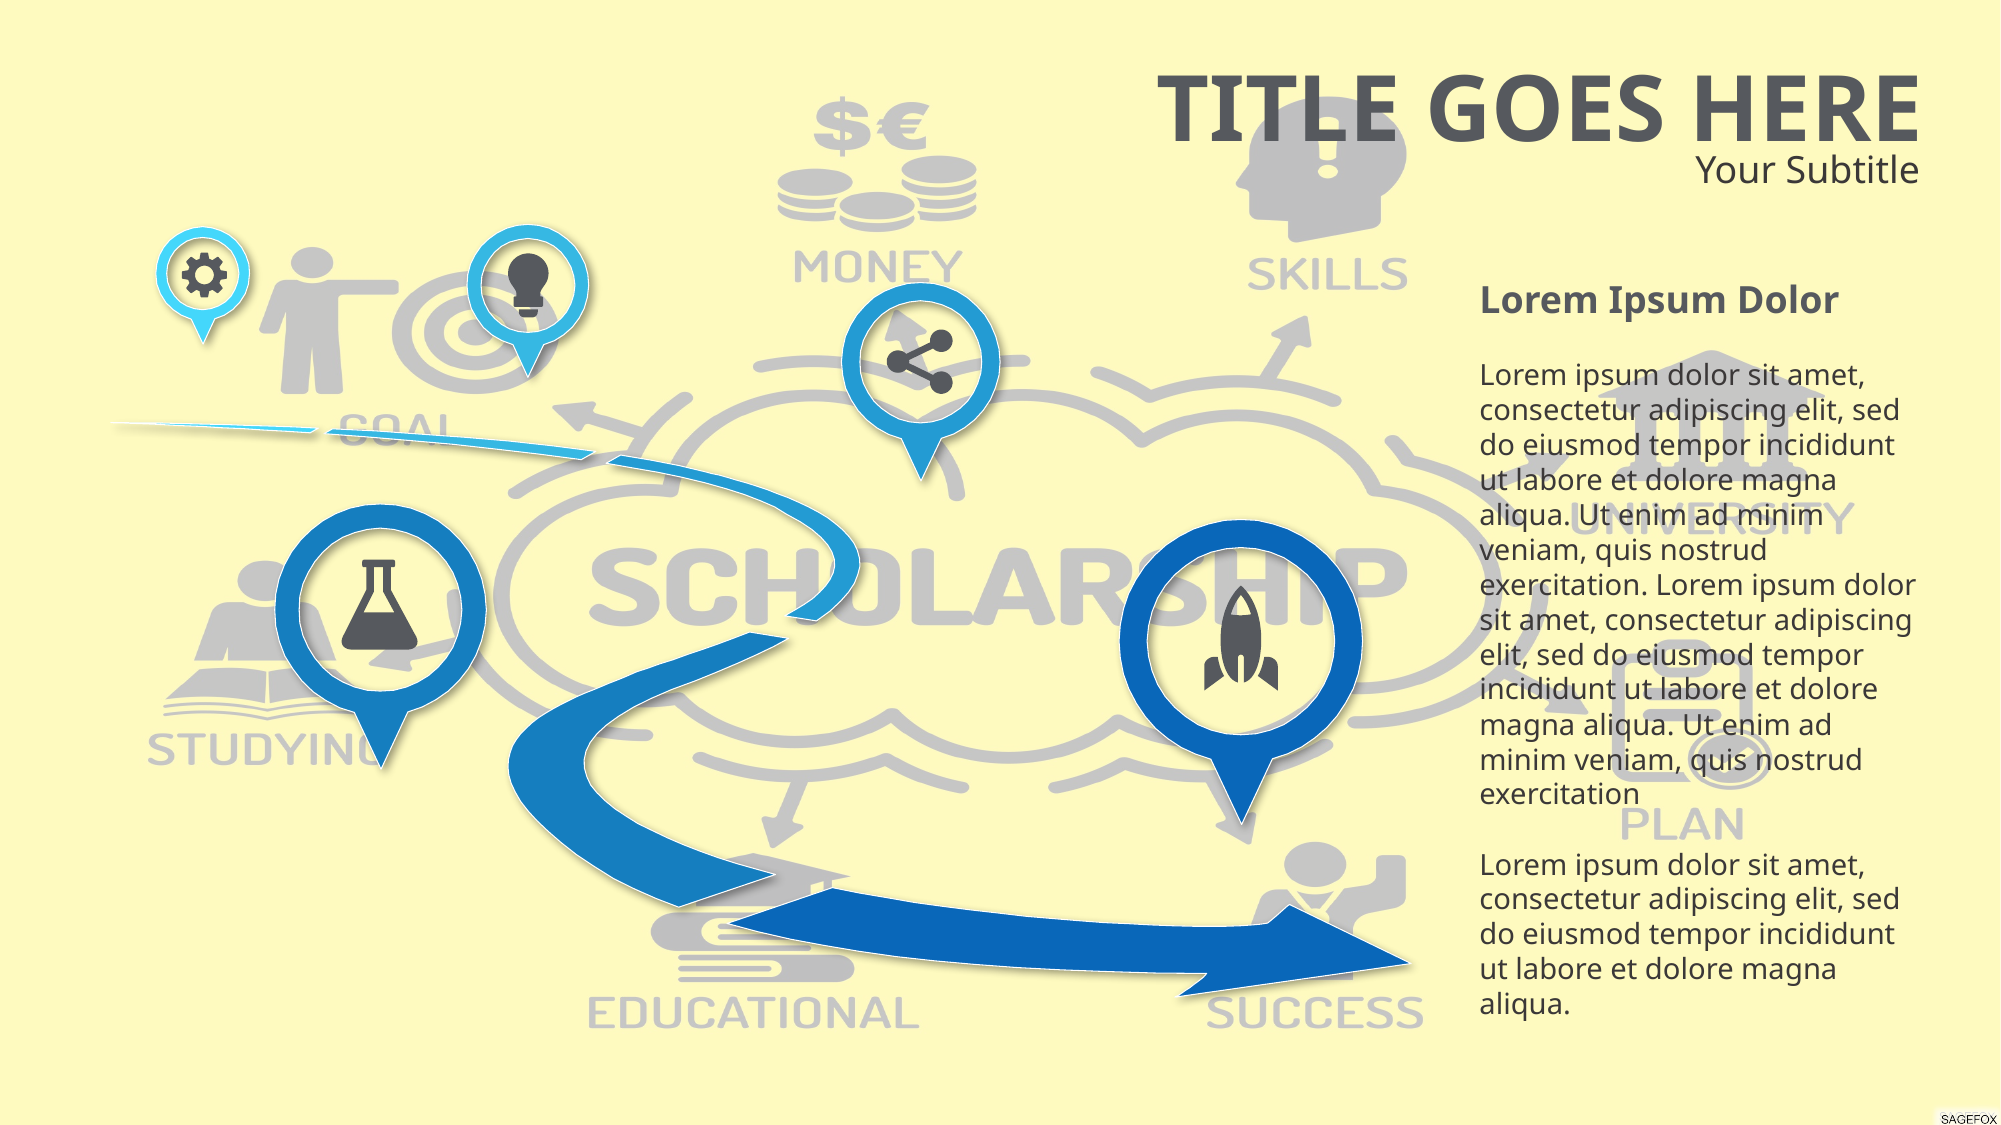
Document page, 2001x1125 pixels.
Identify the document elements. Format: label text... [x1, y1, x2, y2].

picture [1938, 1114, 1999, 1125]
text_box [507, 632, 789, 908]
text_box [341, 559, 418, 650]
text_box [606, 455, 860, 621]
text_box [1035, 42, 1939, 199]
text_box [886, 329, 953, 394]
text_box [1204, 585, 1278, 691]
text_box [466, 224, 589, 378]
text_box [841, 282, 1001, 481]
text_box [727, 887, 1412, 998]
text_box [274, 503, 487, 770]
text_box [508, 253, 549, 318]
text_box [1119, 519, 1363, 825]
text_box Lorem Ipsum Dolor Lorem ipsum dolor sit amet, consectetur adipiscing elit, sed do eiusmod tempor incididunt ut labore et dolore magna aliqua. Ut enim ad minim veniam, quis nostrud exercitation. Lorem ipsum dolor sit amet, consectetur adipiscing elit, sed do eiusmod tempor incididunt ut labore et dolore magna aliqua. Ut enim ad minim veniam, quis nostrud exercitation Lorem ipsum dolor sit amet, consectetur adipiscing elit, sed do eiusmod tempor incididunt ut labore et dolore magna aliqua. [1464, 268, 1940, 1028]
text_box [325, 428, 596, 460]
text_box [110, 422, 319, 433]
text_box [181, 252, 227, 298]
text_box [155, 226, 250, 345]
